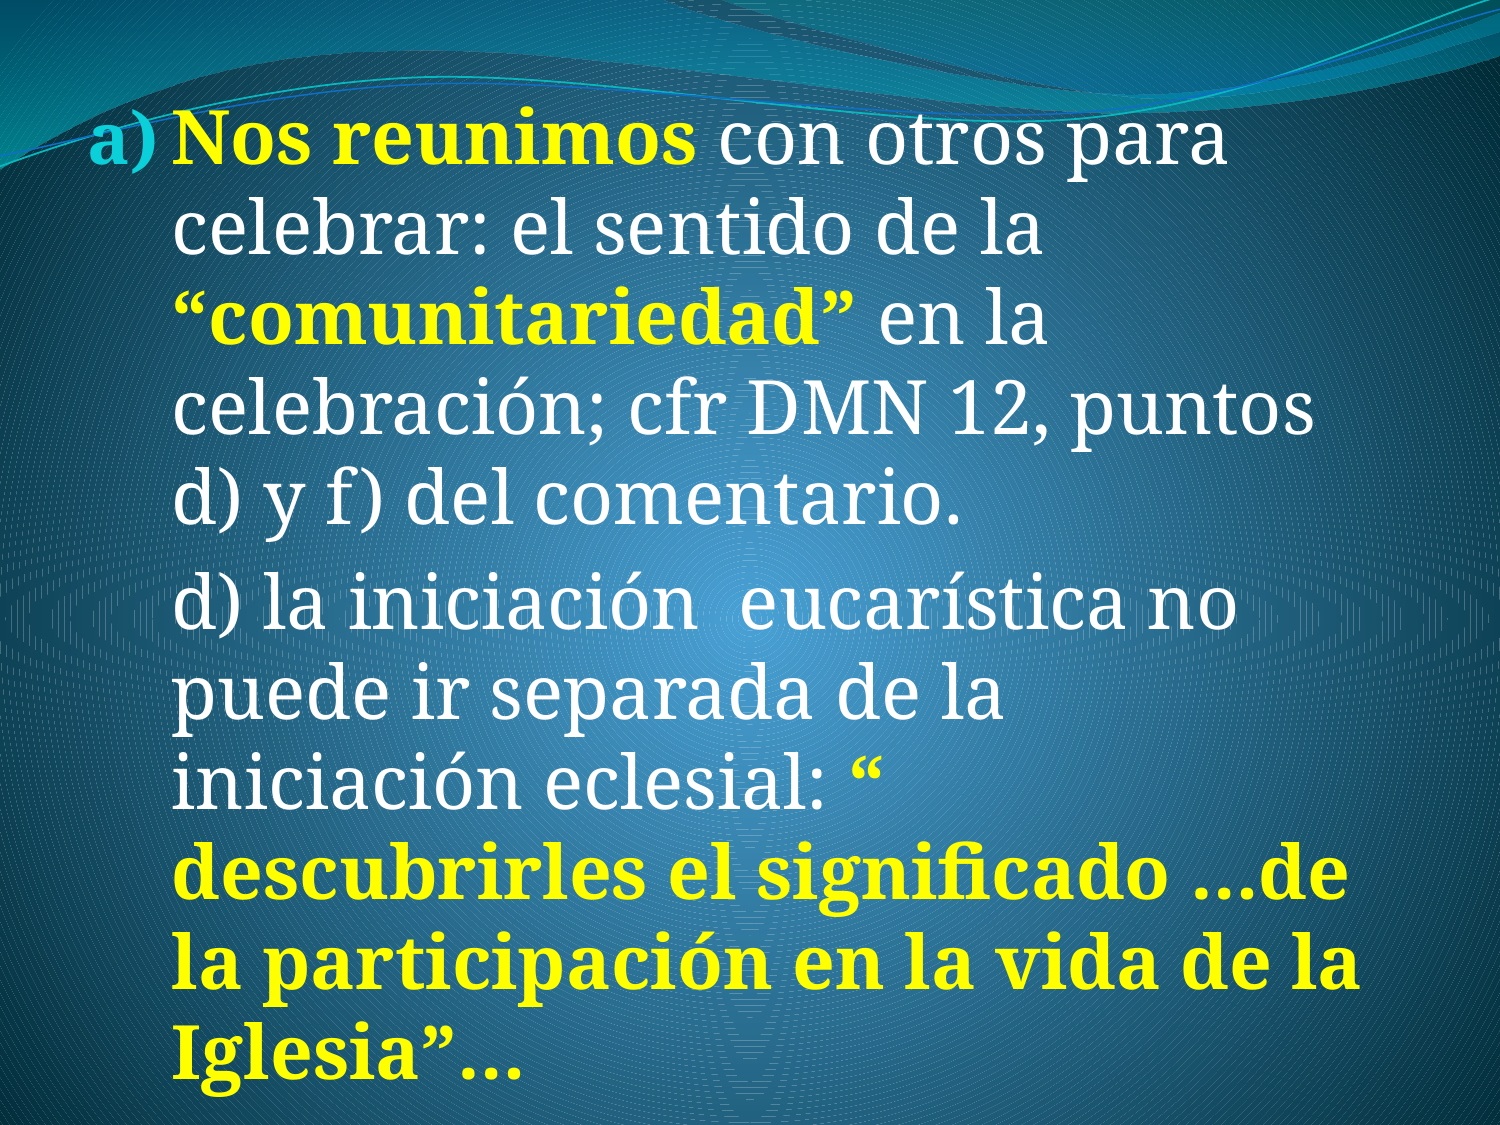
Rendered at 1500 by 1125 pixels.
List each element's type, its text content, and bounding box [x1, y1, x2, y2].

subtitle Nos reunimos con otros para celebrar: el sentido de la “comunitariedad” en la celebración; cfr DMN 12, puntos d) y f) del comentario. d) la iniciación eucarística no puede ir separada de la iniciación eclesial: “ descubrirles el significado …de la participación en la vida de la Iglesia”… [87, 82, 1376, 1055]
